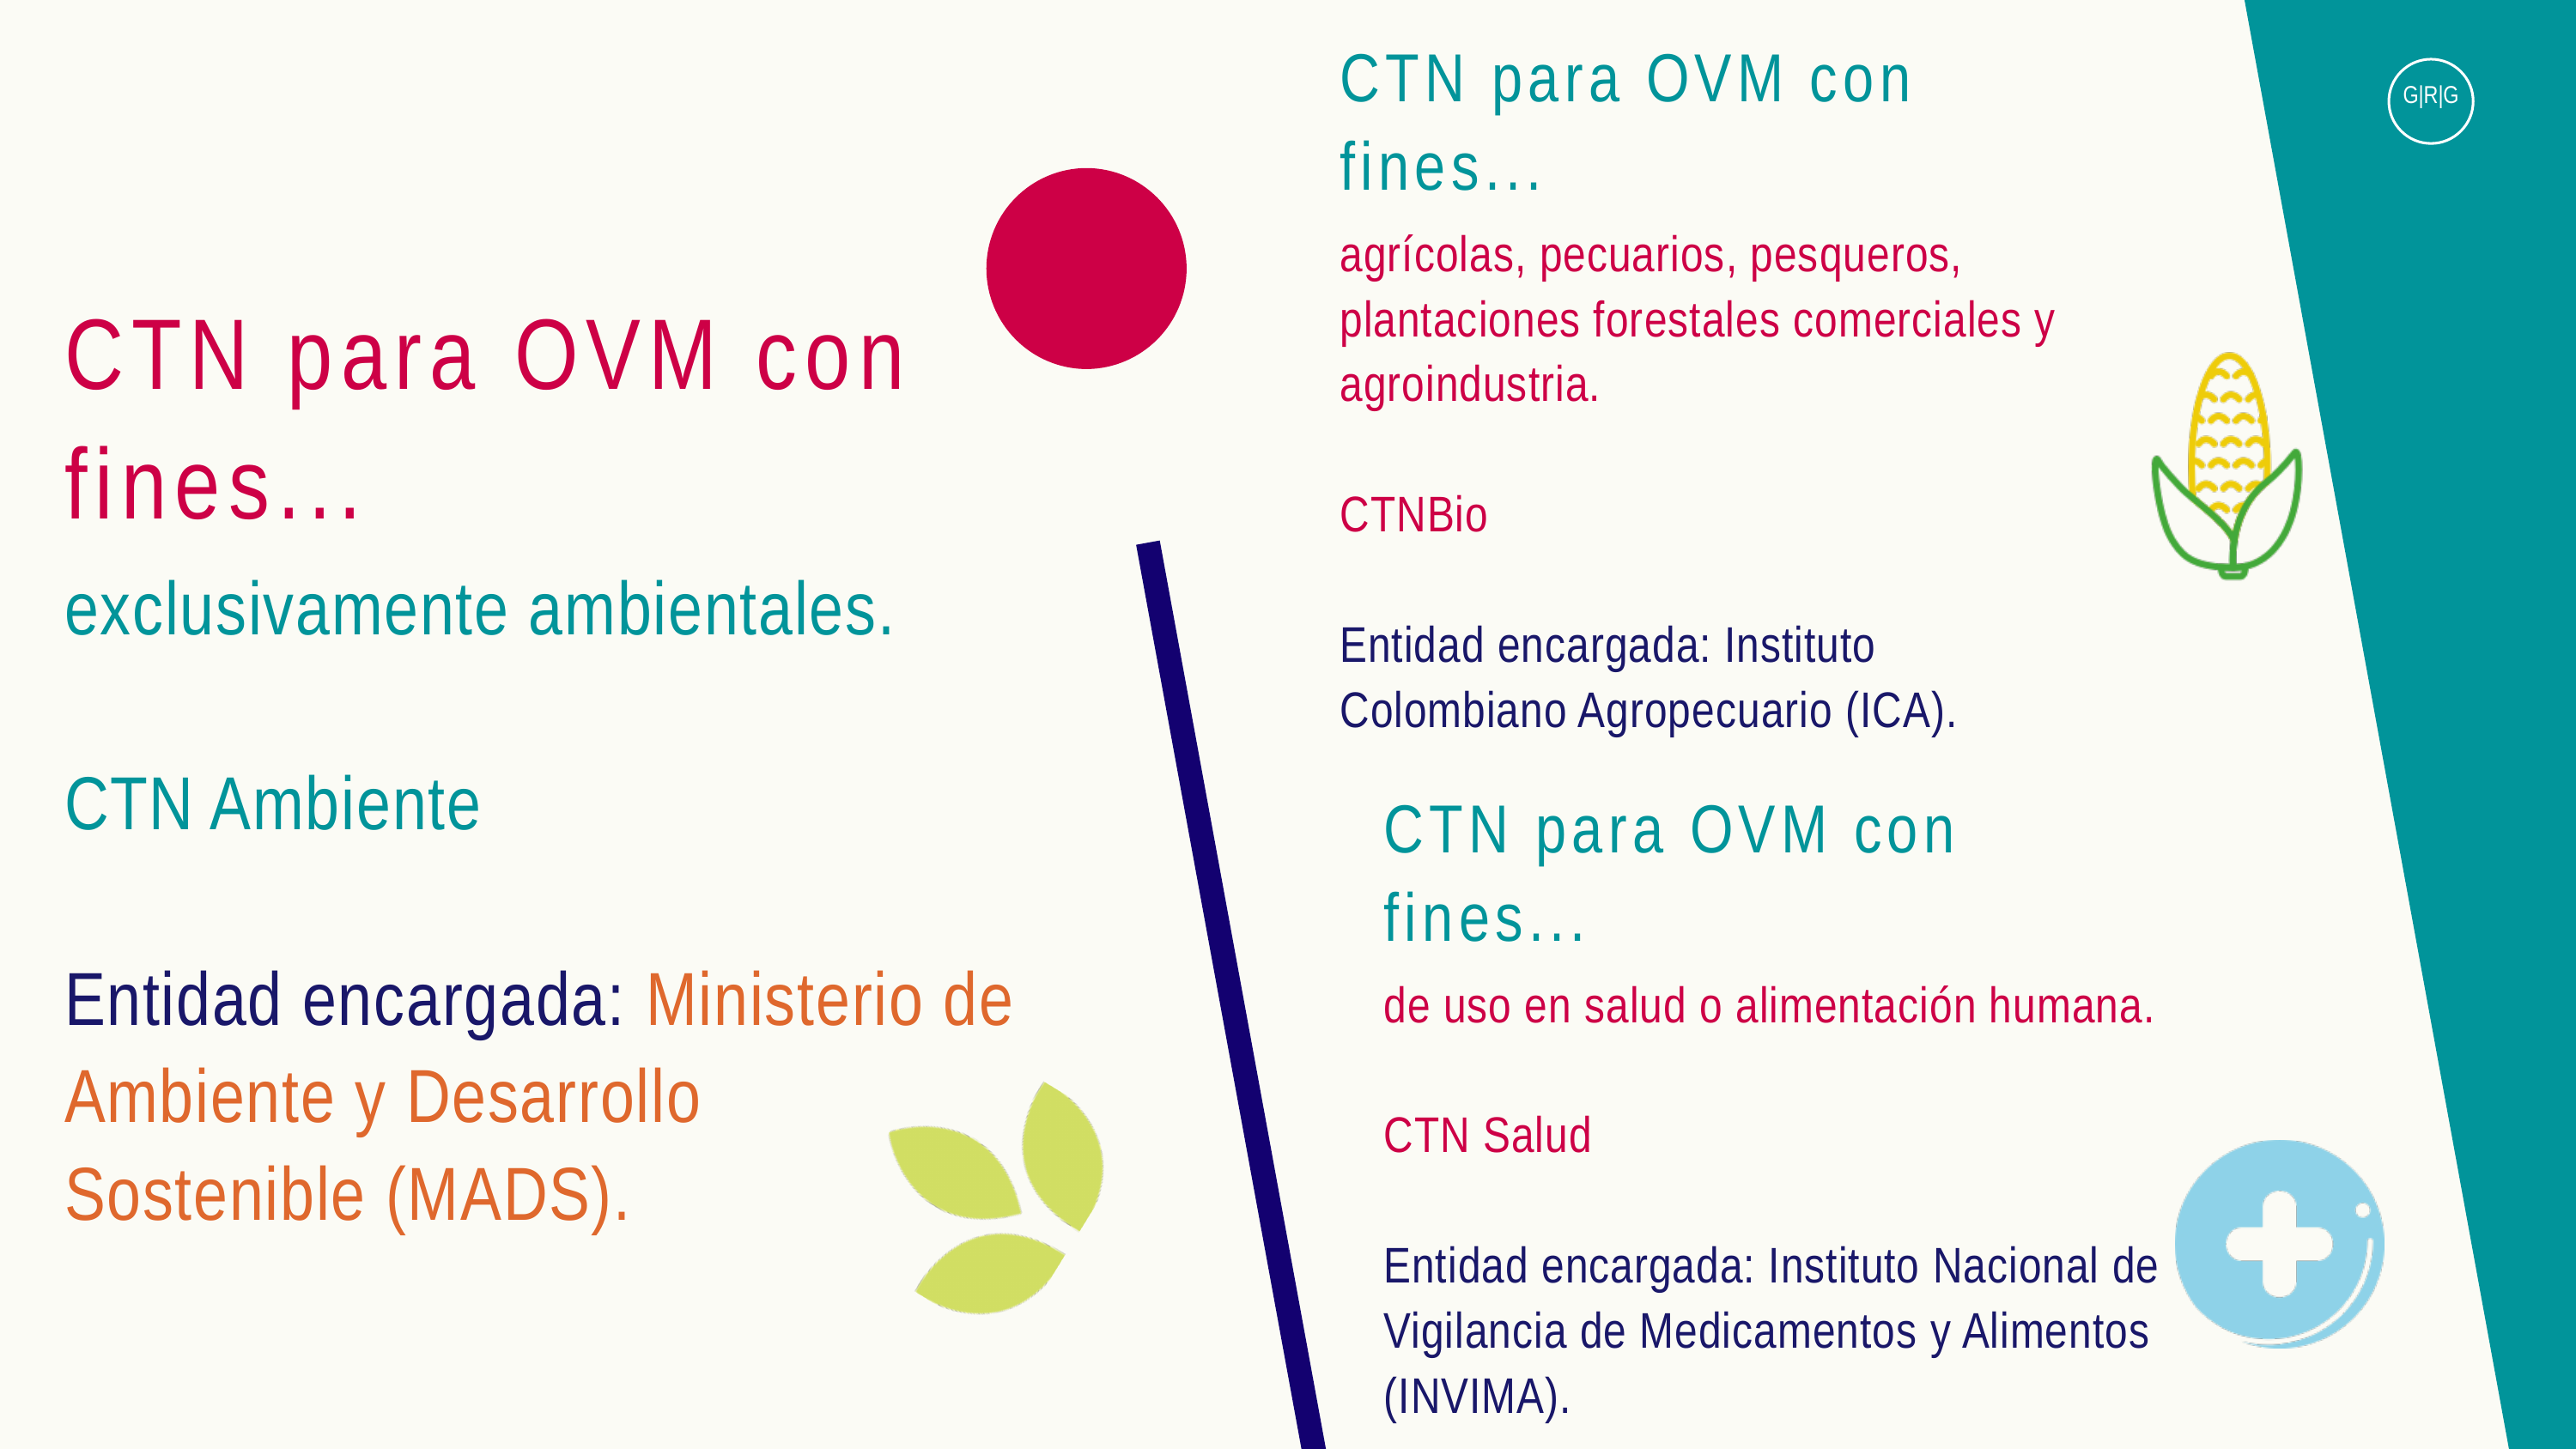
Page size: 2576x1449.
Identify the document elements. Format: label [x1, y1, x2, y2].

text_box [1340, 26, 2132, 732]
text_box [2244, 0, 2576, 1449]
text_box [1383, 777, 2176, 1423]
picture [2022, 268, 2432, 677]
picture [2175, 1139, 2385, 1349]
text_box [2387, 58, 2475, 145]
text_box [465, 1260, 2126, 1449]
text_box [64, 278, 1044, 1240]
text_box [986, 167, 1188, 370]
picture [831, 1080, 1136, 1295]
